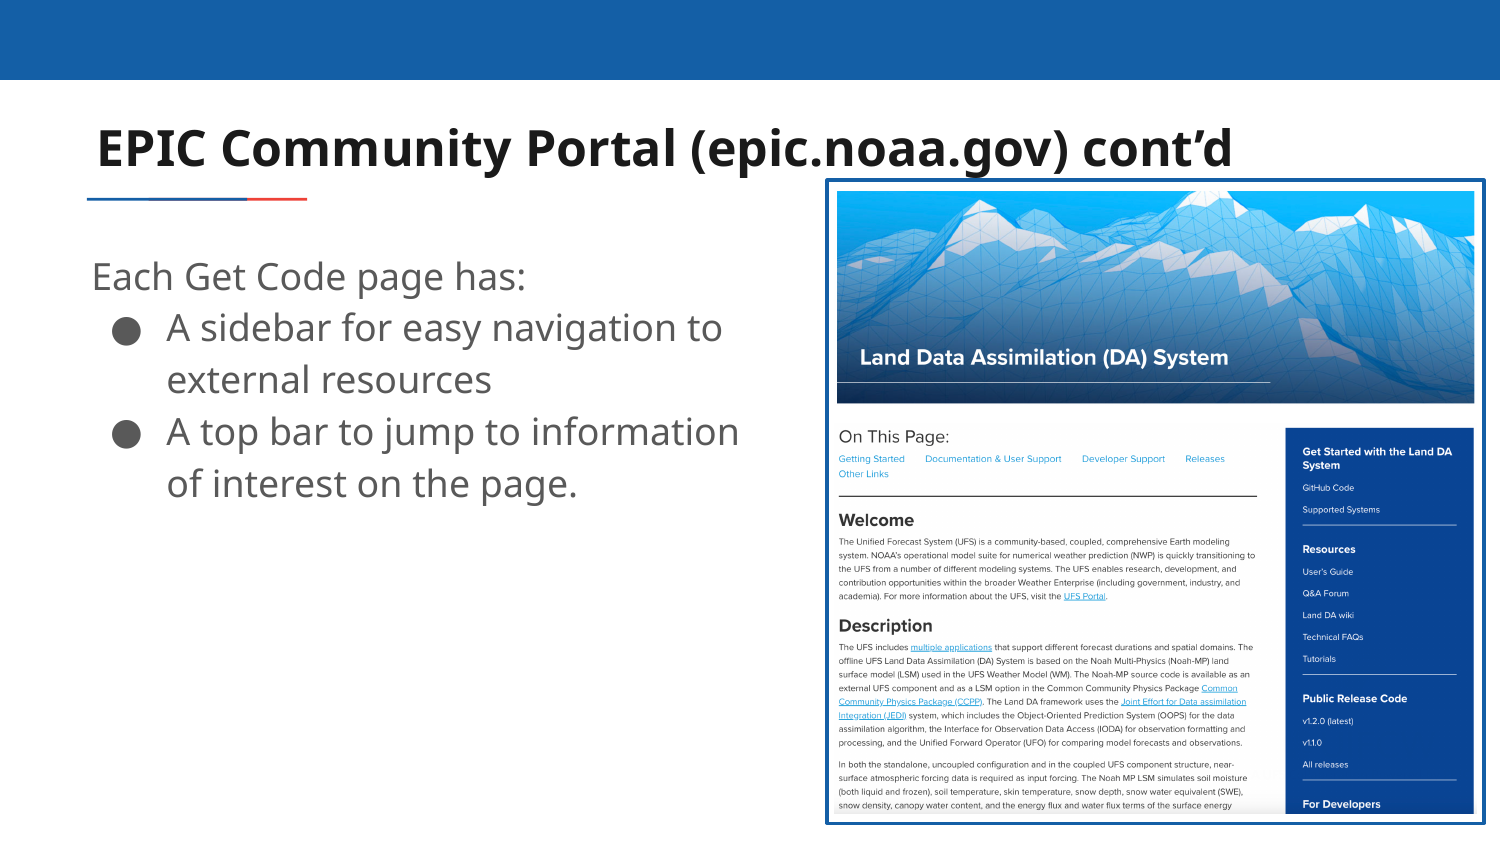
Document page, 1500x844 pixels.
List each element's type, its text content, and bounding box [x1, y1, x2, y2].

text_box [826, 179, 1485, 824]
title EPIC Community Portal (epic.noaa.gov) cont’d [81, 101, 1308, 190]
list Each Get Code page has: A sidebar for easy navigation to external resources A top bar to jump to information of interest on the page. [76, 230, 794, 773]
